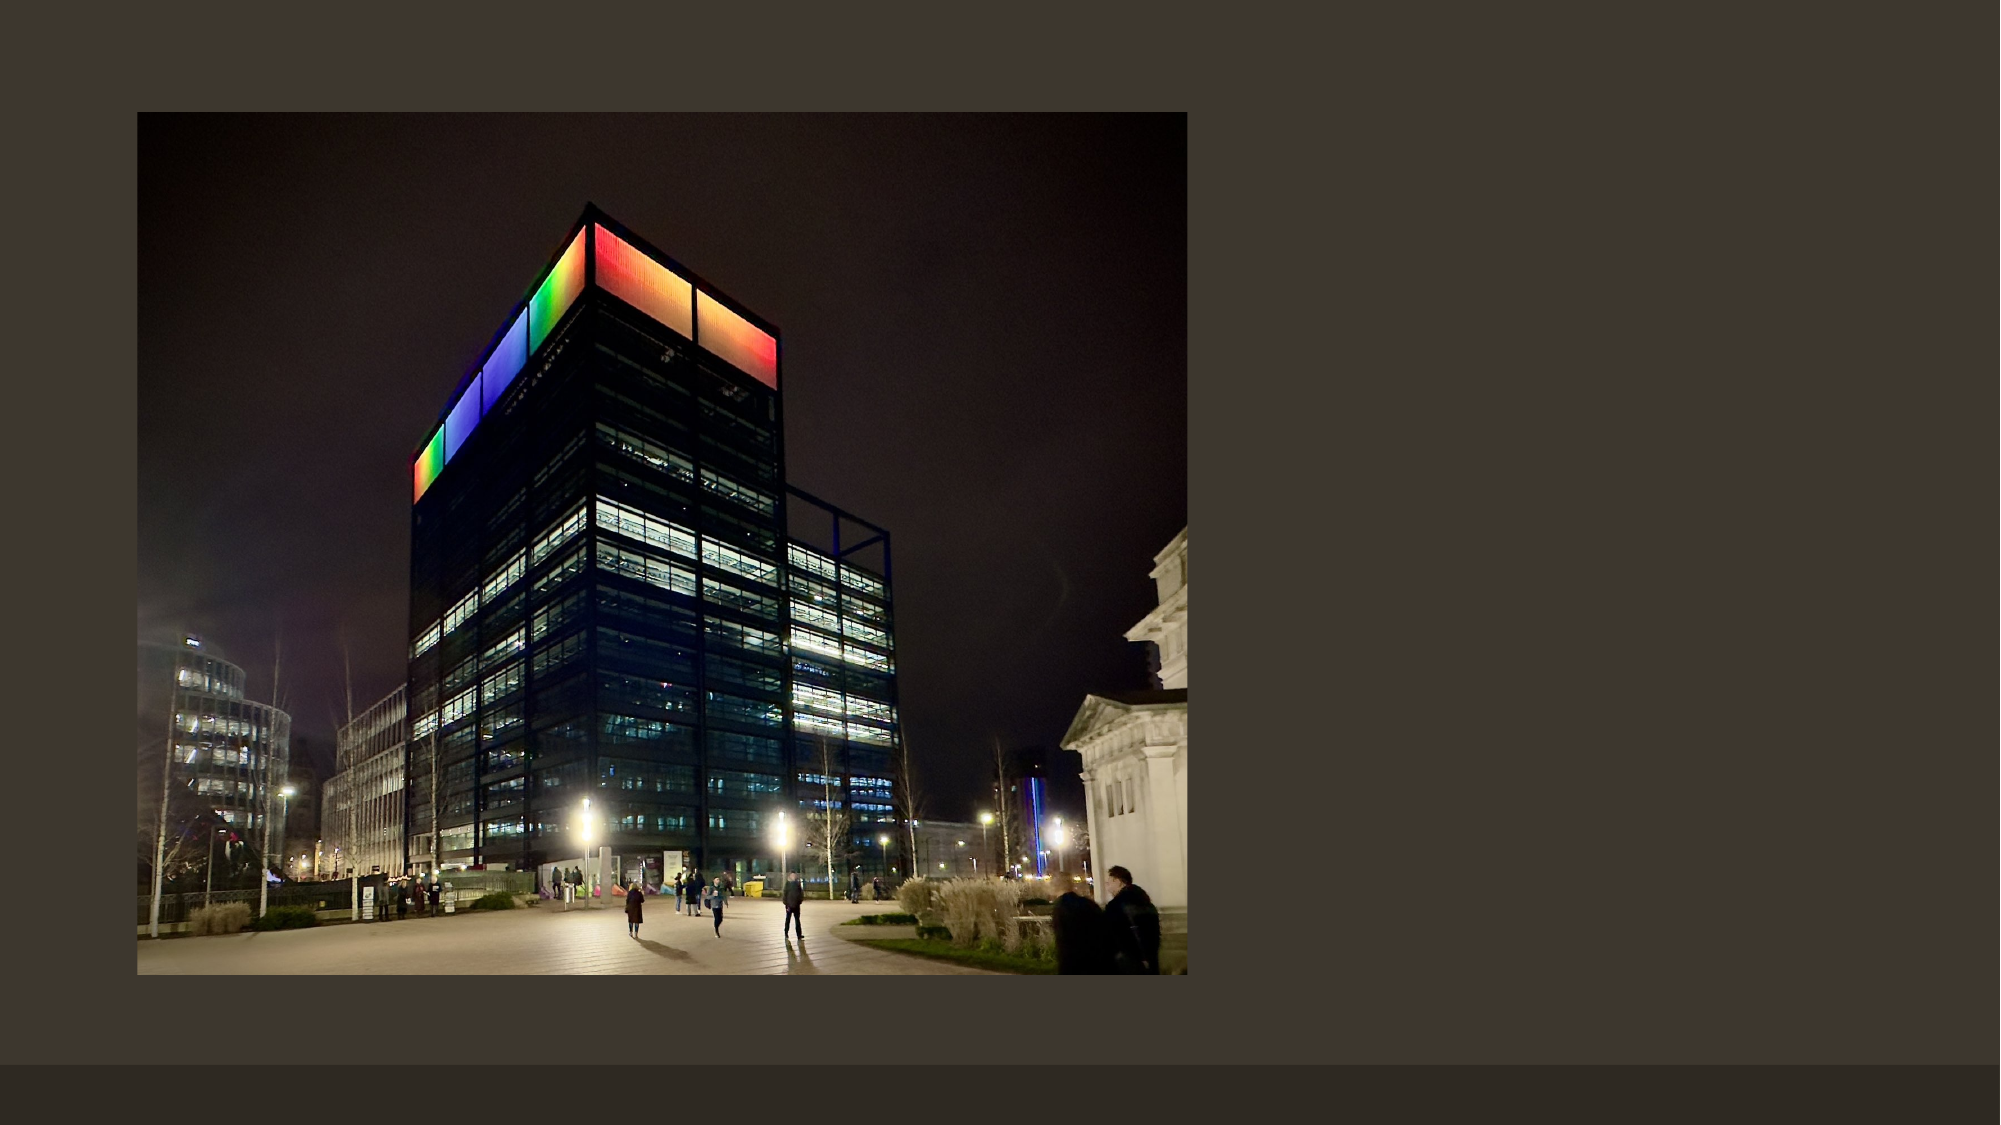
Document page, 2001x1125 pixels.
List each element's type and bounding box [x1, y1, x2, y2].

picture [137, 112, 1188, 975]
